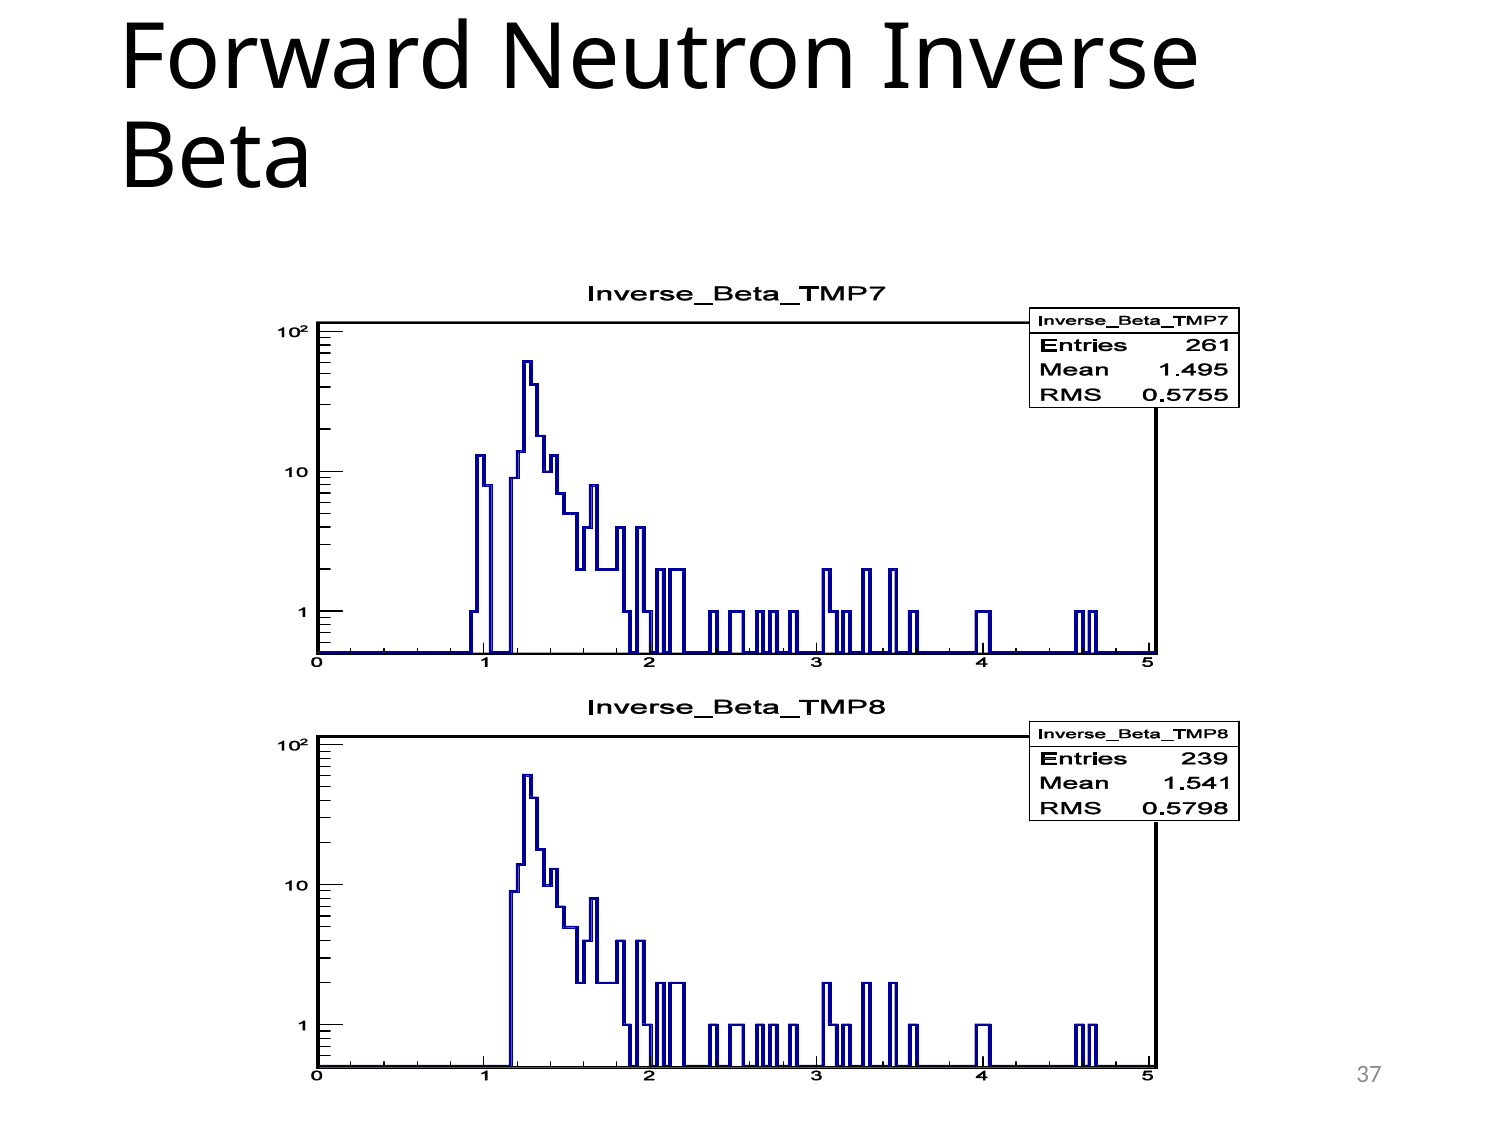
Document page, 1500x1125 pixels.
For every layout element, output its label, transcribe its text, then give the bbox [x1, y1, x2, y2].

picture [212, 281, 1261, 1108]
text_box Forward Neutron Inverse Beta [103, 0, 1397, 218]
slide_number 37 [1261, 1042, 1397, 1103]
